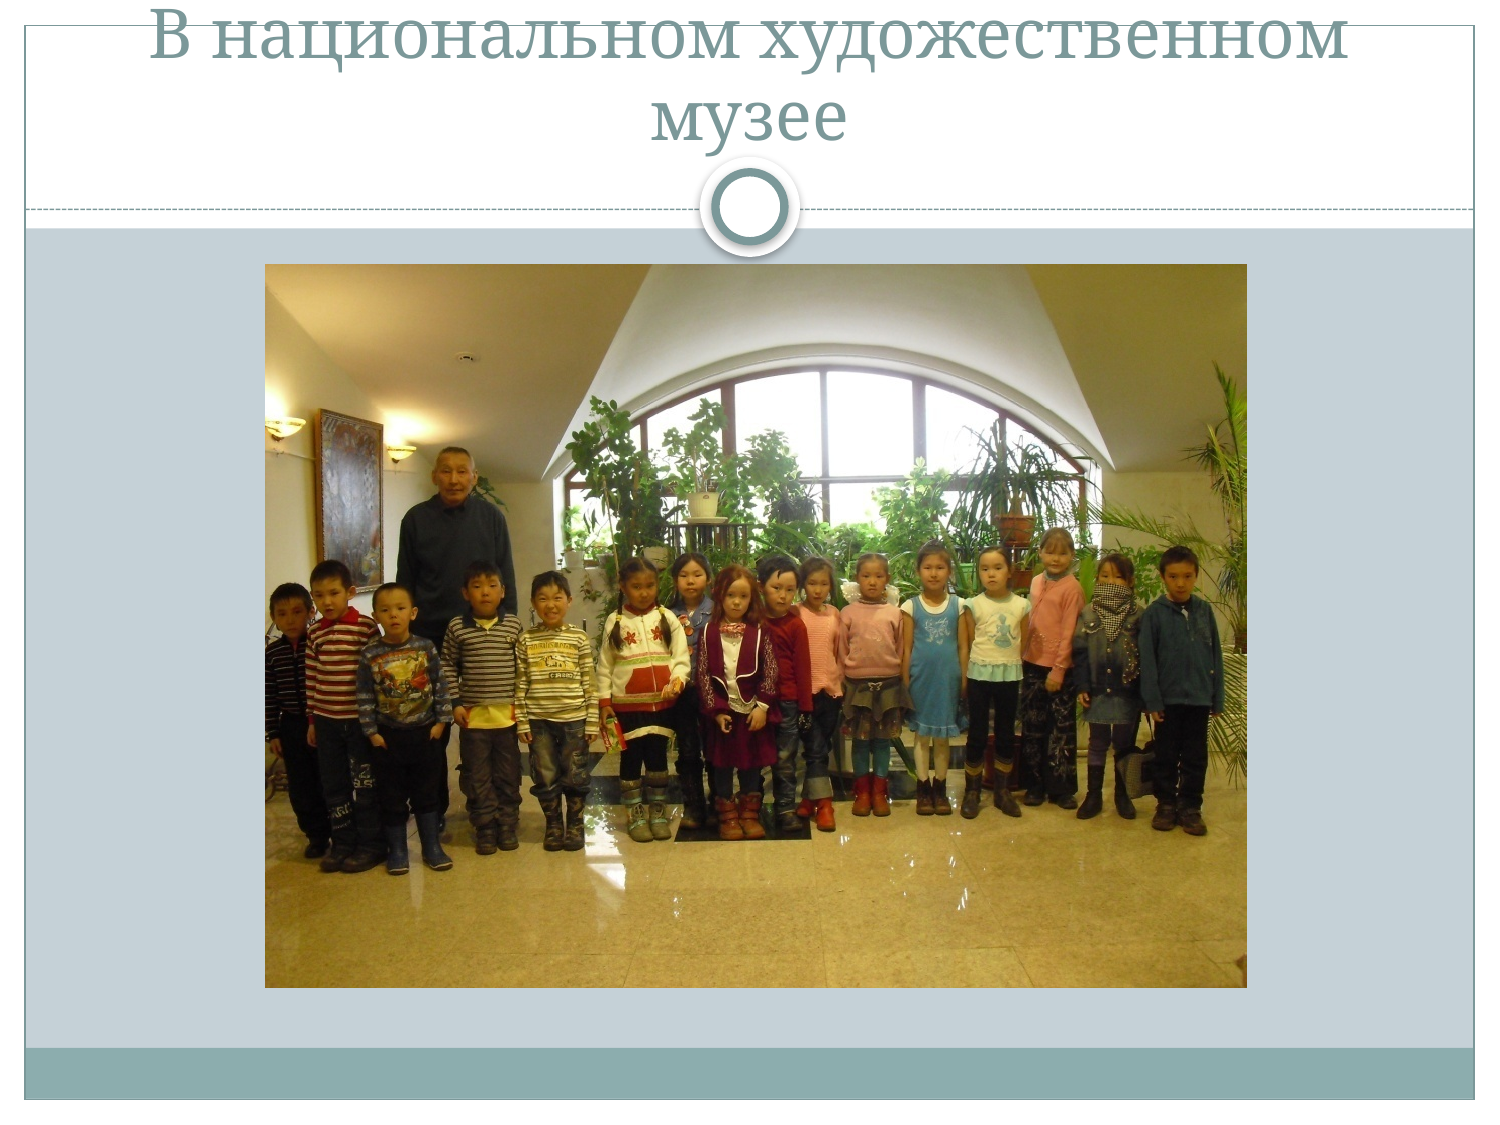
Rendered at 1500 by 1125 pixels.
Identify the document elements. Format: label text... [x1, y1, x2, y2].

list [265, 264, 1247, 988]
title В национальном художественном музее [49, 37, 1450, 162]
